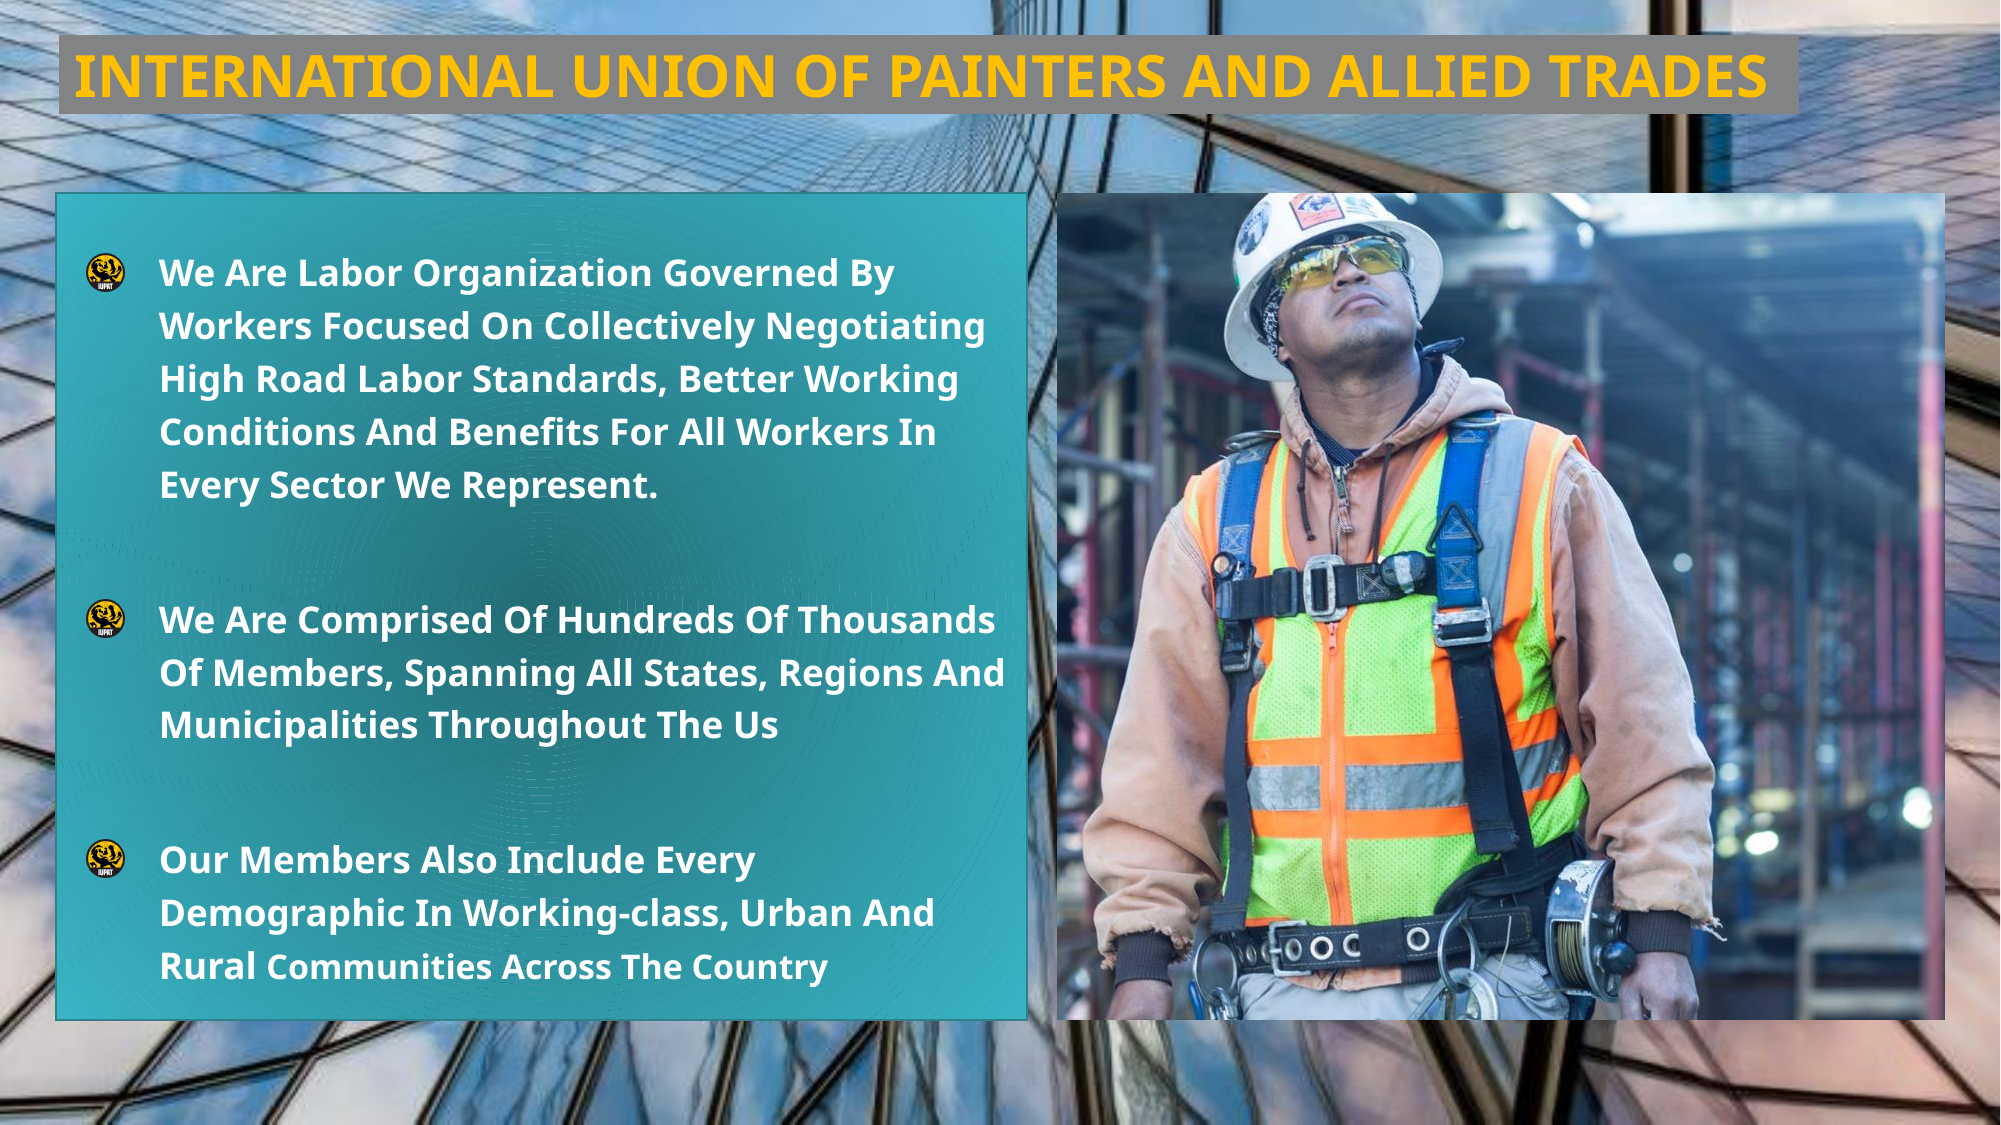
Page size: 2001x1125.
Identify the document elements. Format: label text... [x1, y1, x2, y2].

list We Are Labor Organization Governed By Workers Focused On Collectively Negotiating High Road Labor Standards, Better Working Conditions And Benefits For All Workers In Every Sector We Represent. We Are Comprised Of Hundreds Of Thousands Of Members, Spanning All States, Regions And Municipalities Throughout The Us Our Members Also Include Every Demographic In Working-class, Urban And Rural Communities Across The Country [71, 233, 1027, 1020]
picture [0, 0, 2001, 1125]
text_box [55, 192, 1028, 1021]
title INTERNATIONAL UNION OF PAINTERS AND ALLIED TRADES [44, 14, 1945, 133]
